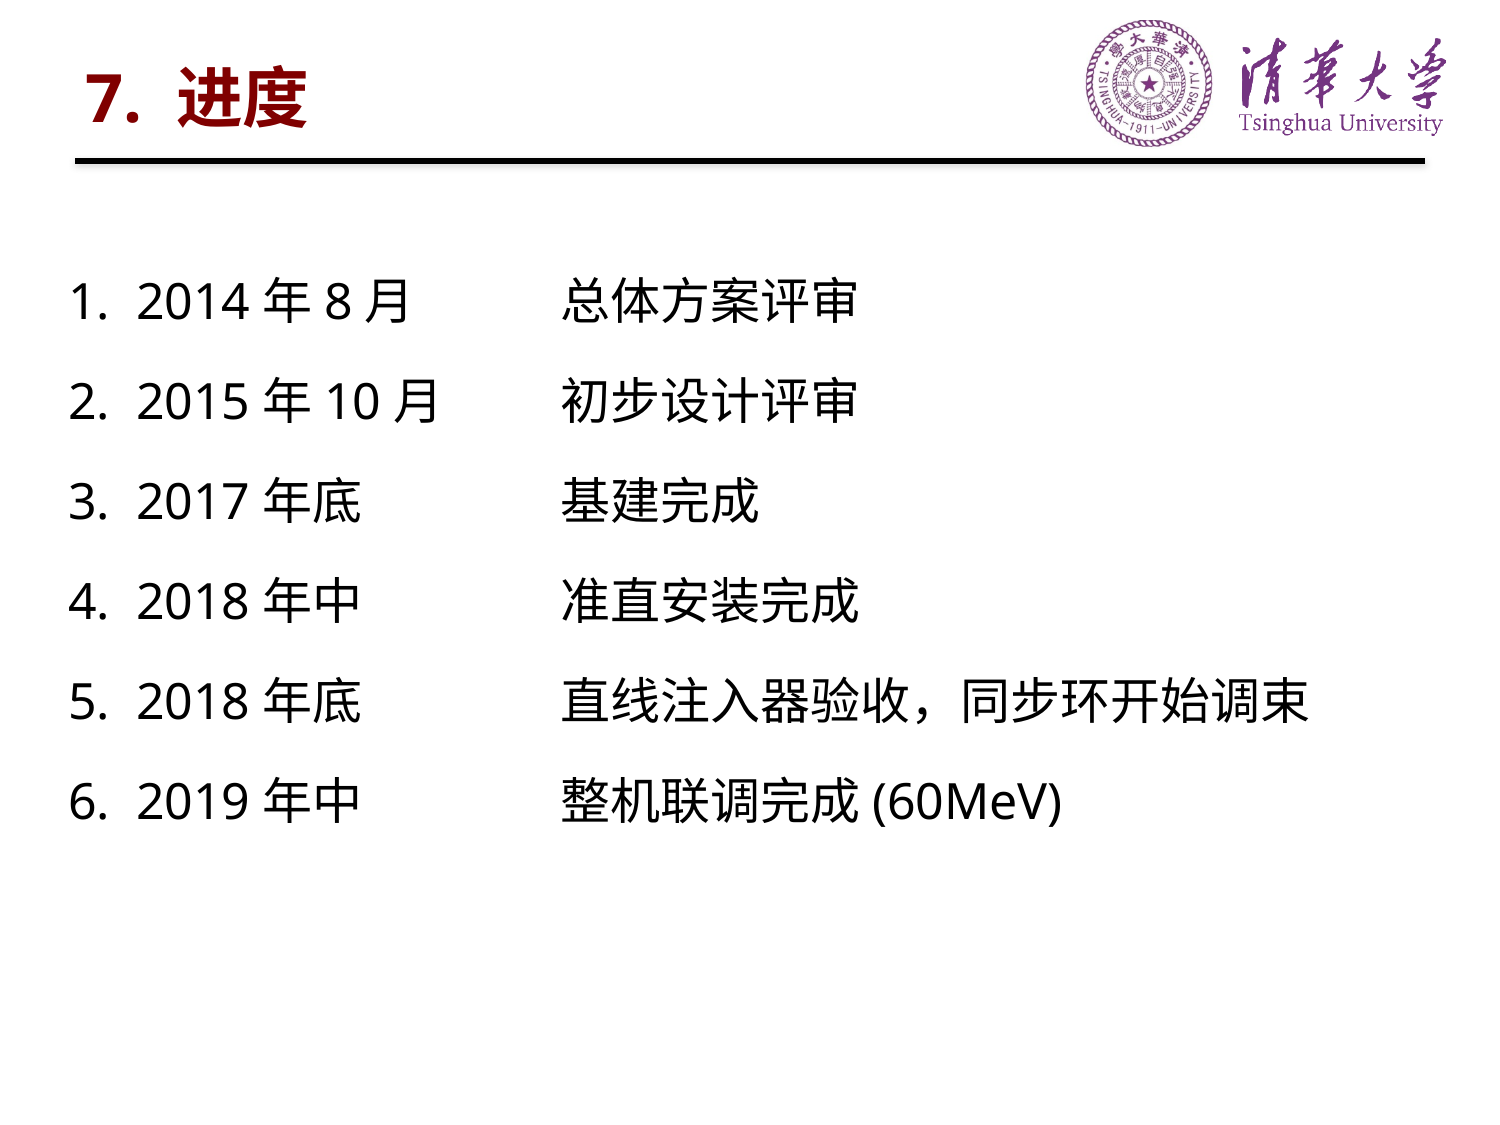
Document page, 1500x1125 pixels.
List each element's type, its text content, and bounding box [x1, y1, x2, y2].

list 2014年8月 总体方案评审 2015年10月 初步设计评审 2017年底 基建完成 2018年中 准直安装完成 2018年底 直线注入器验收，同步环开始调束 2019年中 整机联调完成(60MeV) [53, 231, 1459, 894]
picture [1080, 20, 1214, 149]
picture [1234, 32, 1450, 137]
title 7. 进度 [70, 48, 1046, 138]
